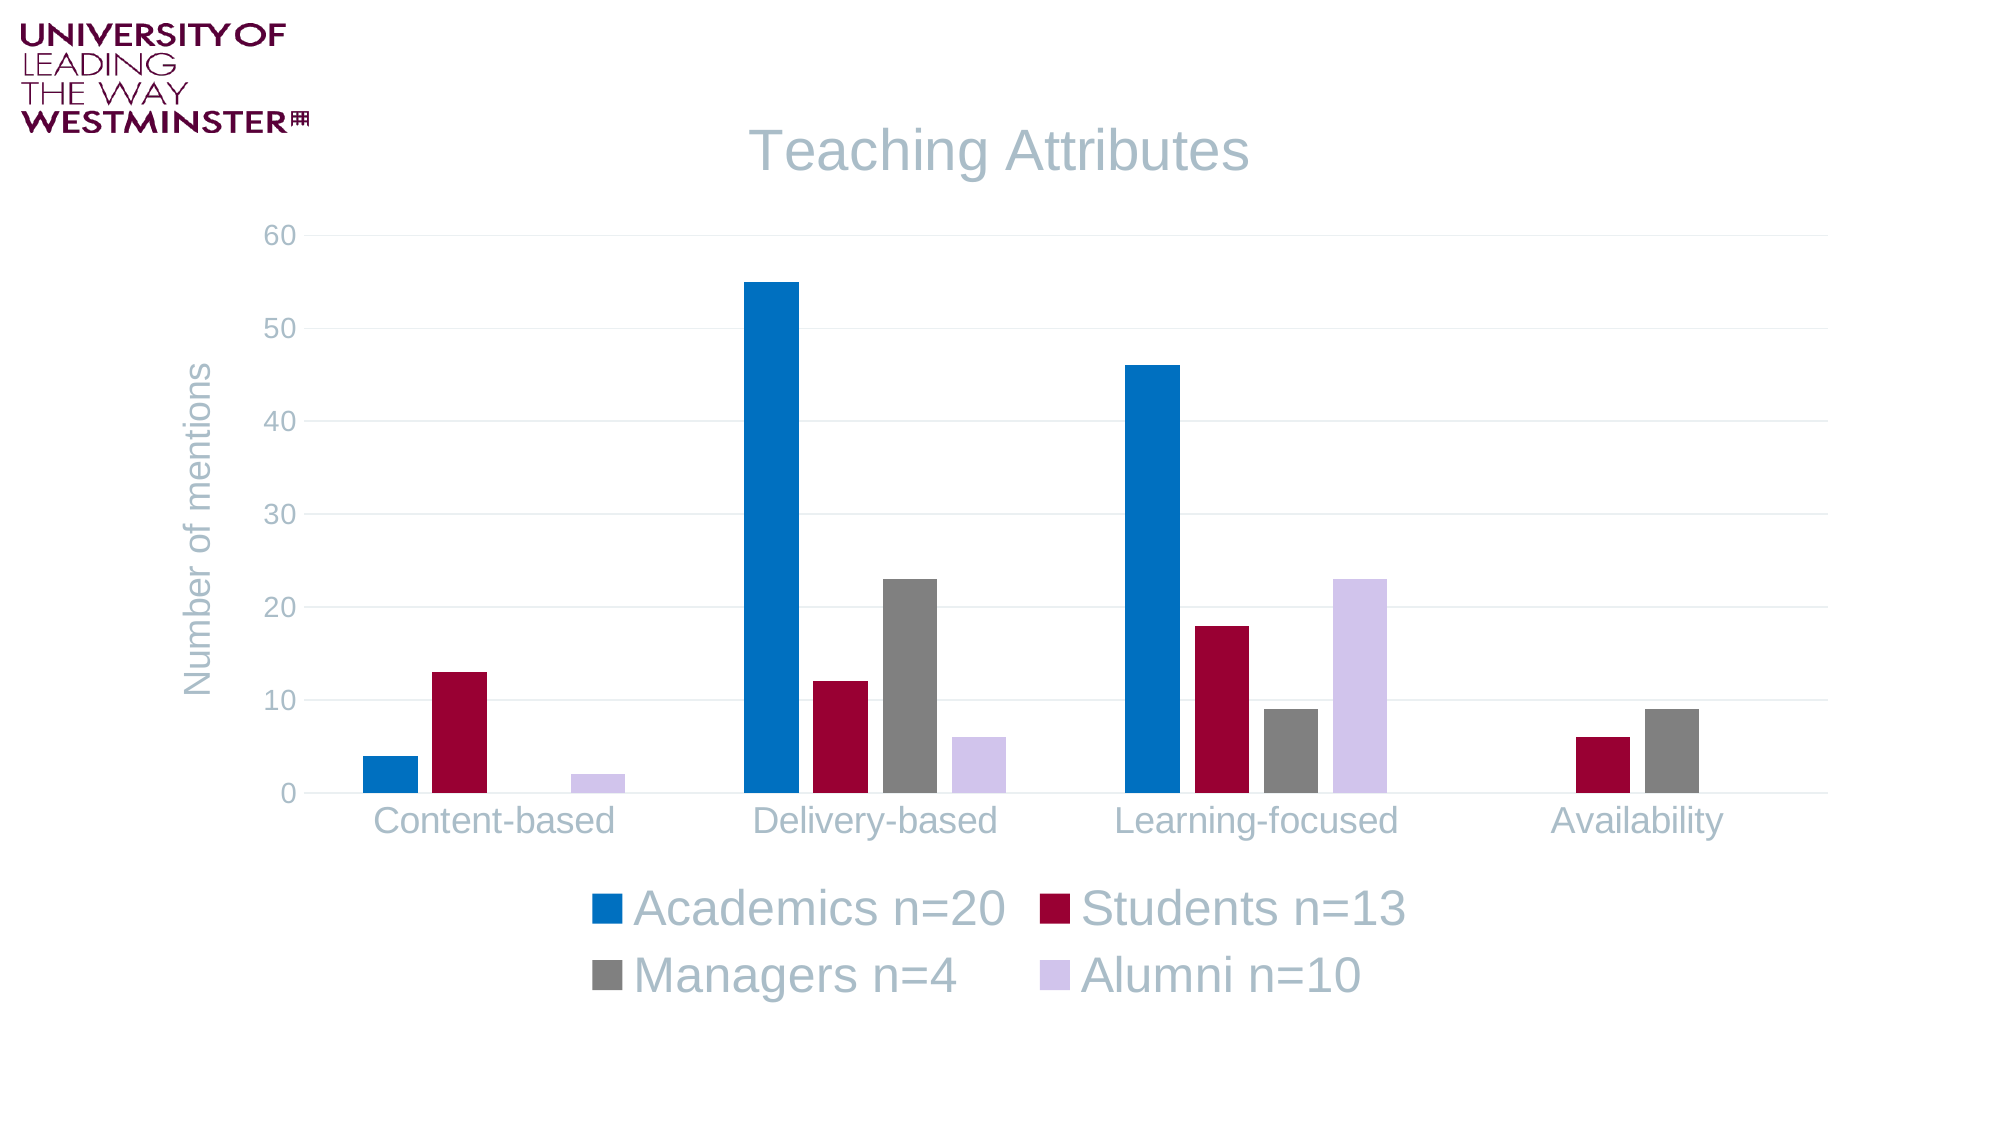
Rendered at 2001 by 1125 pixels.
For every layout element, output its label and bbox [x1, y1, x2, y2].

chart [137, 74, 1863, 1014]
picture [21, 23, 309, 133]
